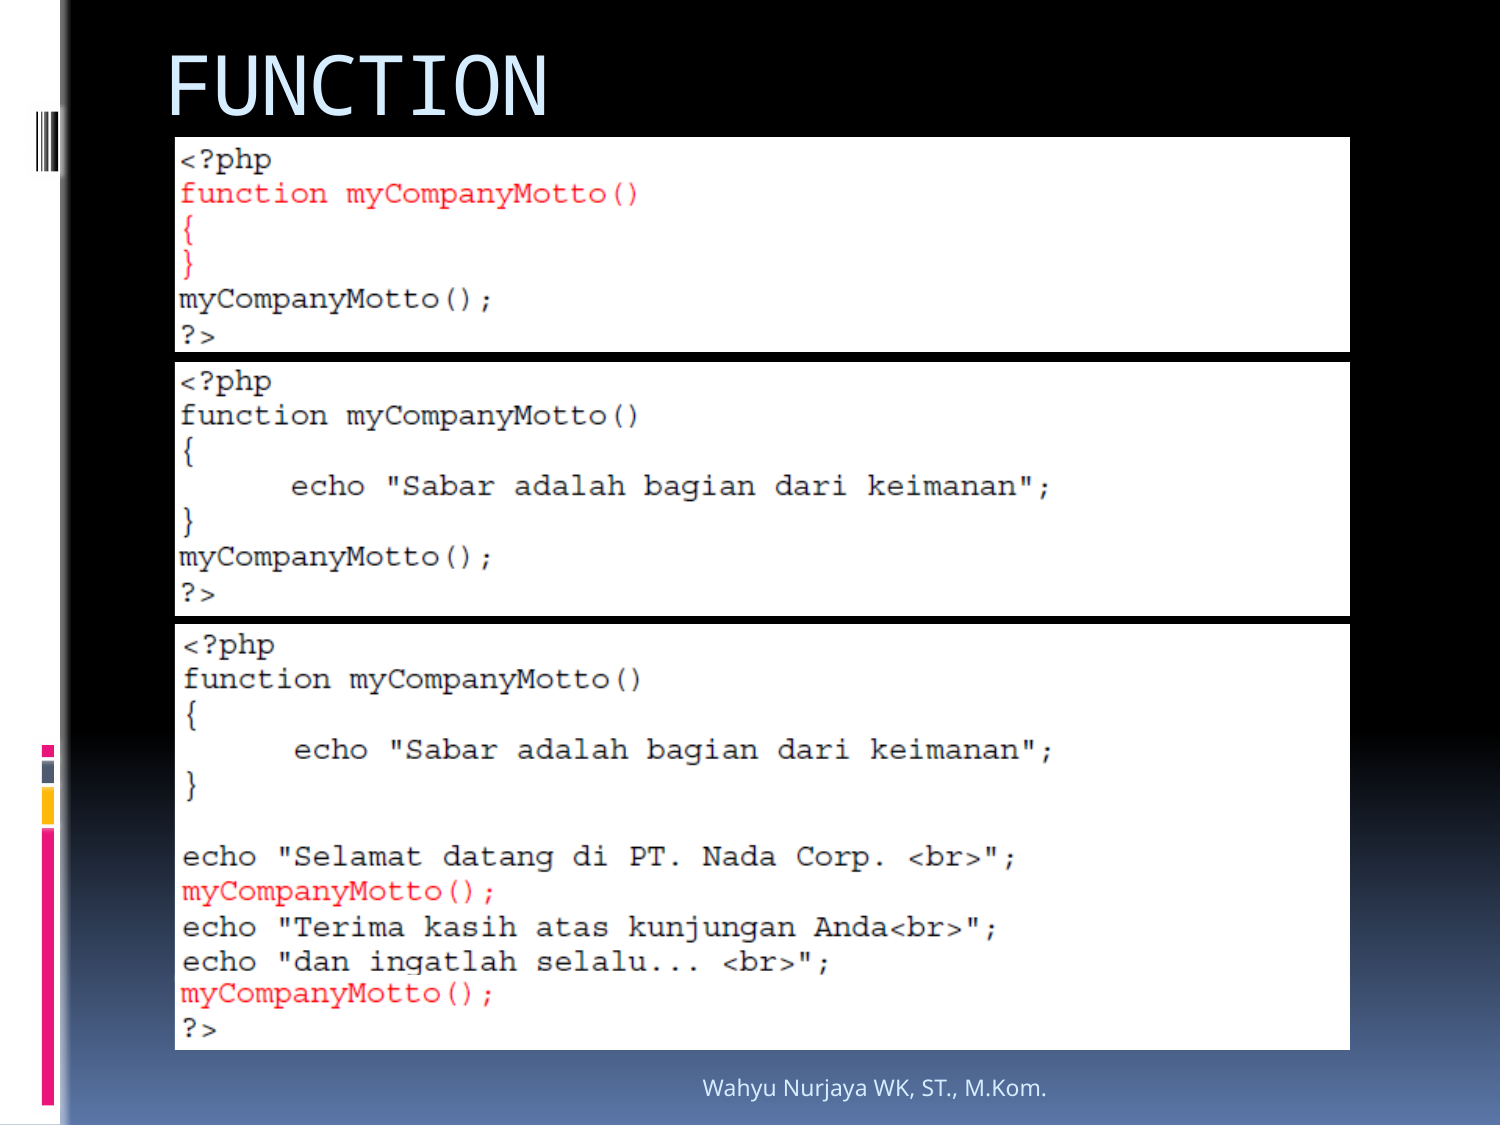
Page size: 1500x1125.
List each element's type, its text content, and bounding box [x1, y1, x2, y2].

picture [174, 624, 1351, 968]
picture [174, 974, 1351, 1051]
title FUNCTION [150, 24, 1425, 175]
picture [174, 361, 1351, 616]
picture [174, 137, 1351, 352]
footer Wahyu Nurjaya WK, ST., M.Kom. [150, 1052, 1063, 1113]
